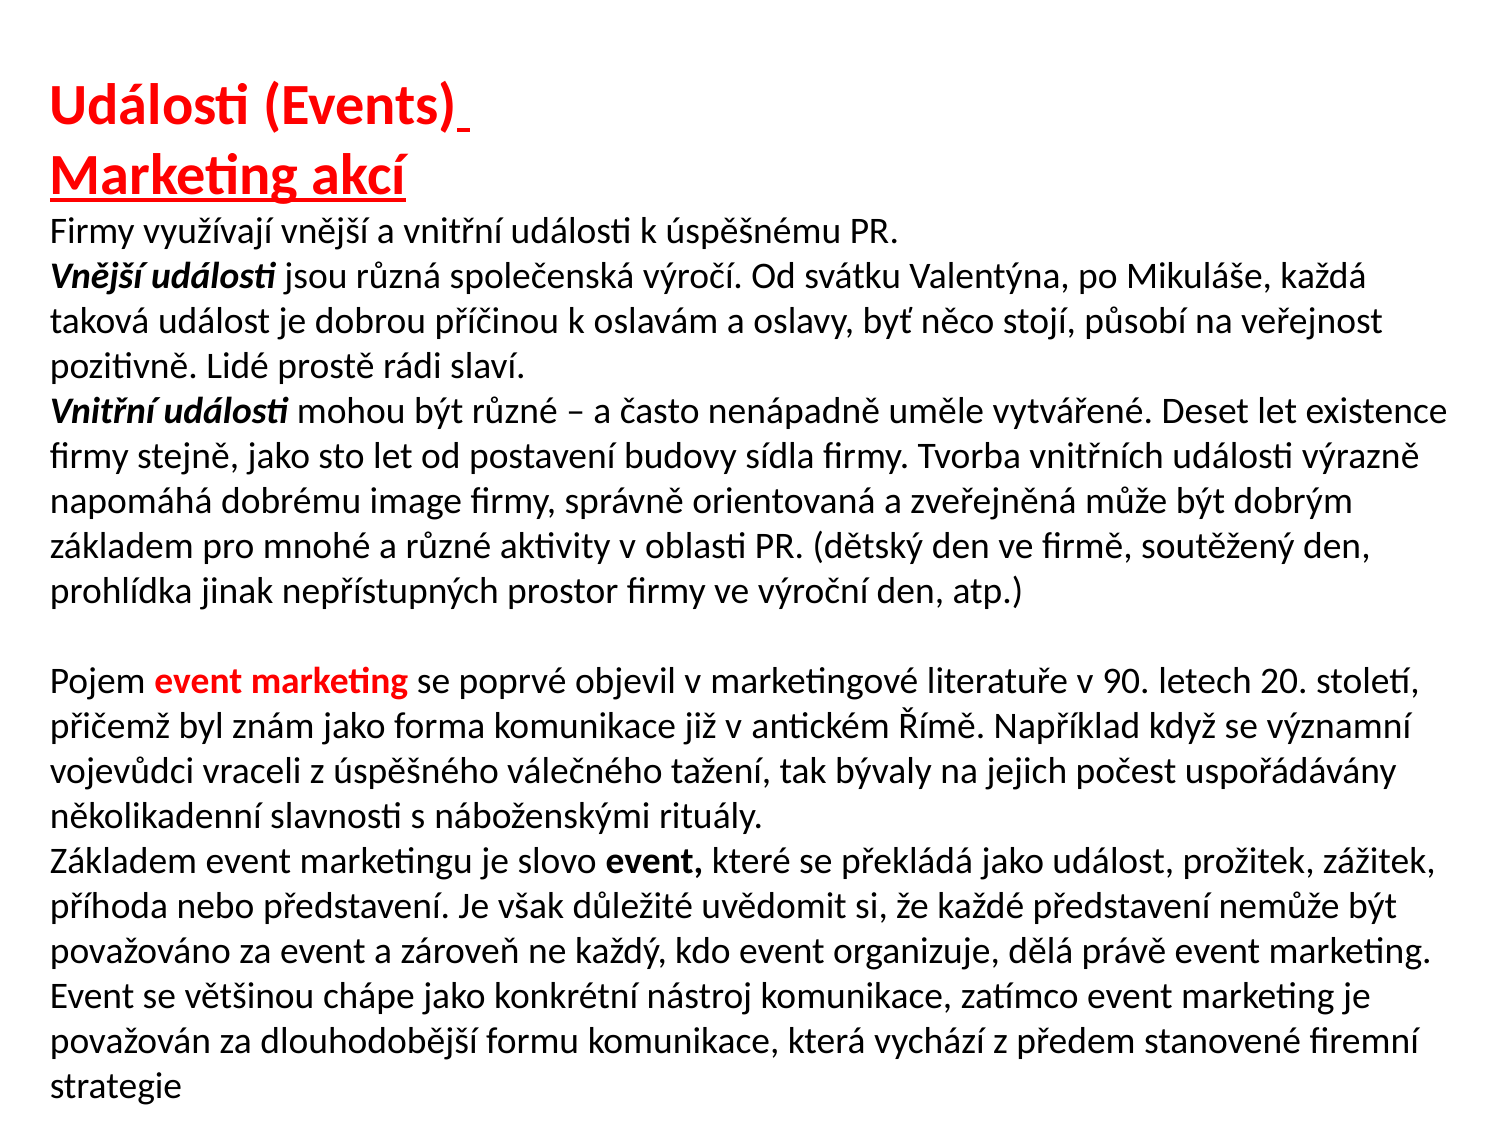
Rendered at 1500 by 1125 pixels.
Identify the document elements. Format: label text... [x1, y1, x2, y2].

text_box Události (Events) Marketing akcí Firmy využívají vnější a vnitřní události k úspěšnému PR. Vnější události jsou různá společenská výročí. Od svátku Valentýna, po Mikuláše, každá taková událost je dobrou příčinou k oslavám a oslavy, byť něco stojí, působí na veřejnost pozitivně. Lidé prostě rádi slaví. Vnitřní události mohou být různé – a často nenápadně uměle vytvářené. Deset let existence firmy stejně, jako sto let od postavení budovy sídla firmy. Tvorba vnitřních události výrazně napomáhá dobrému image firmy, správně orientovaná a zveřejněná může být dobrým základem pro mnohé a různé aktivity v oblasti PR. (dětský den ve firmě, soutěžený den, prohlídka jinak nepřístupných prostor firmy ve výroční den, atp.) Pojem event marketing se poprvé objevil v marketingové literatuře v 90. letech 20. století, přičemž byl znám jako forma komunikace již v antickém Římě. Například když se významní vojevůdci vraceli z úspěšného válečného tažení, tak bývaly na jejich počest uspořádávány několikadenní slavnosti s náboženskými rituály. Základem event marketingu je slovo event, které se překládá jako událost, prožitek, zážitek, příhoda nebo představení. Je však důležité uvědomit si, že každé představení nemůže být považováno za event a zároveň ne každý, kdo event organizuje, dělá právě event marketing. Event se většinou chápe jako konkrétní nástroj komunikace, zatímco event marketing je považován za dlouhodobější formu komunikace, která vychází z předem stanovené firemní strategie [35, 58, 1477, 1125]
